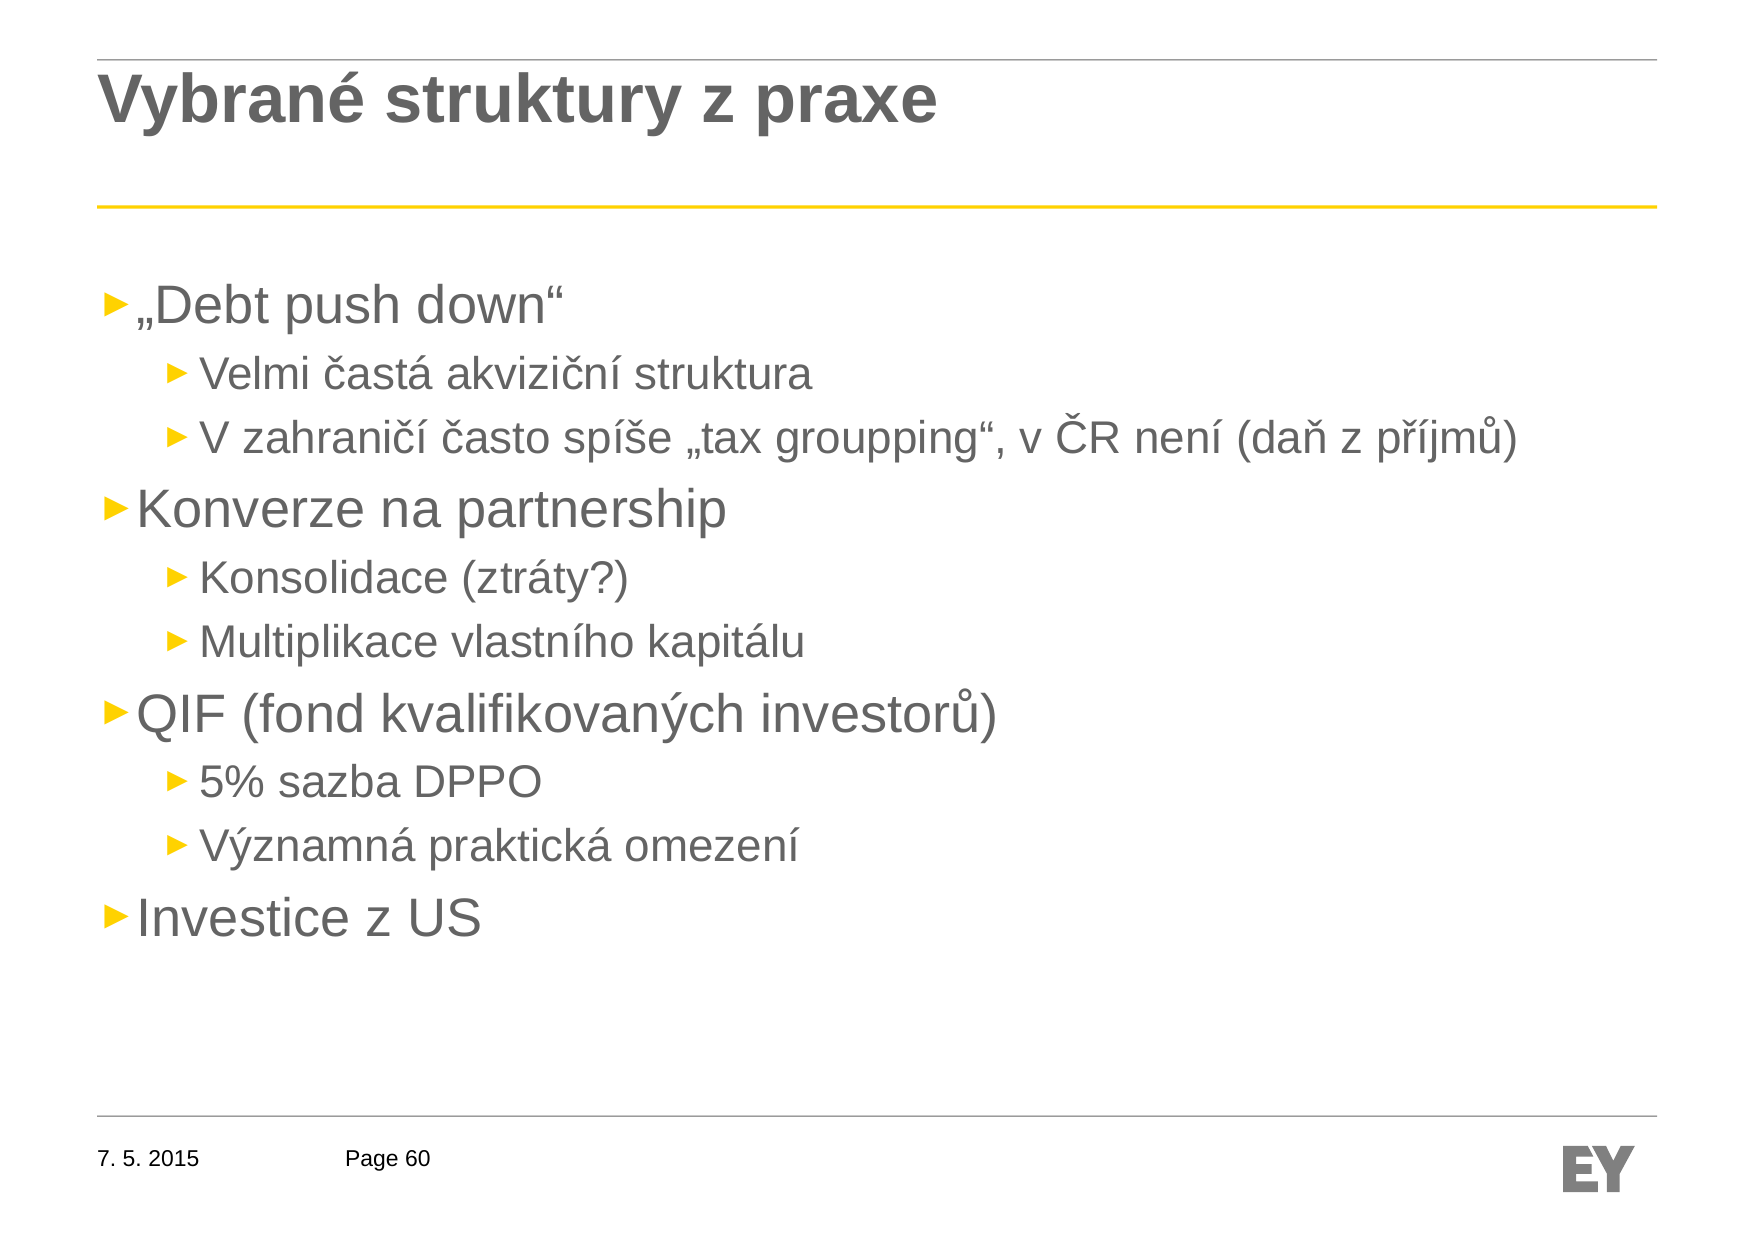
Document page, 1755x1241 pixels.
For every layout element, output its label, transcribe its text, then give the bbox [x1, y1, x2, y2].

title Vybrané struktury z praxe [96, 59, 1658, 202]
list „Debt push down“ Velmi častá akviziční struktura V zahraničí často spíše „tax groupping“, v ČR není (daň z příjmů) Konverze na partnership Konsolidace (ztráty?) Multiplikace vlastního kapitálu QIF (fond kvalifikovaných investorů) 5% sazba DPPO Významná praktická omezení Investice z US [96, 269, 1656, 1018]
slide_number 7. 5. 2015 [96, 1143, 319, 1184]
